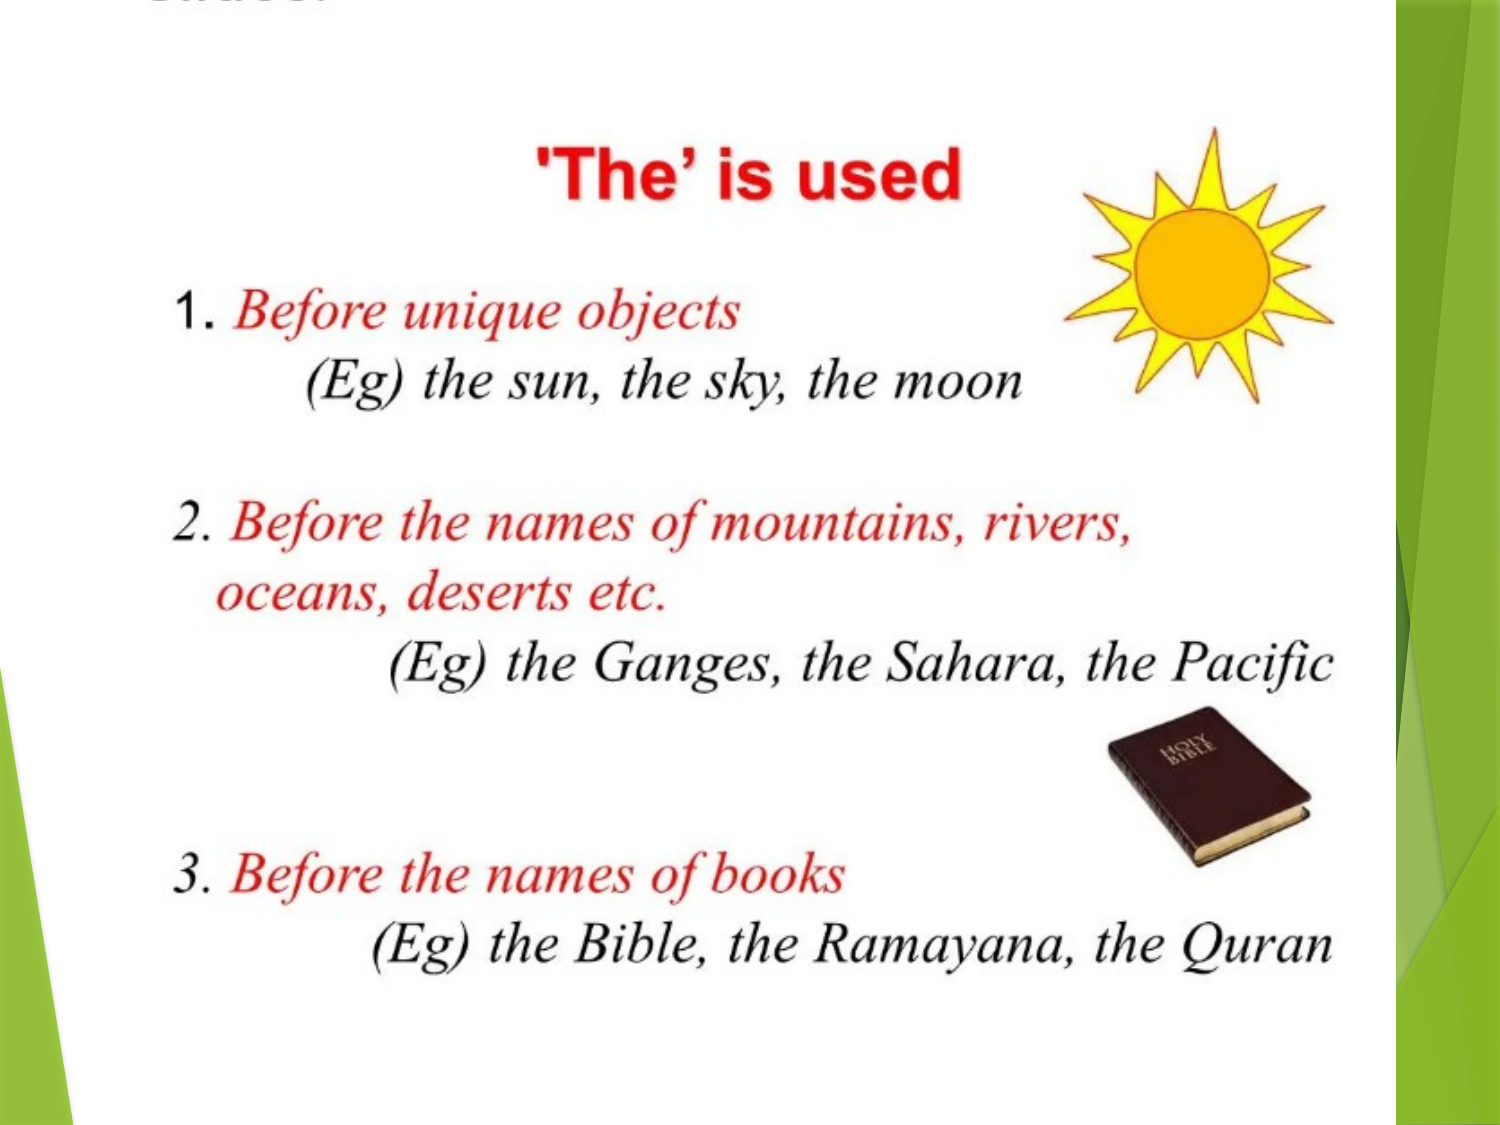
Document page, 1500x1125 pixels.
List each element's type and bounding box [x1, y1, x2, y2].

picture [103, 0, 1397, 1125]
